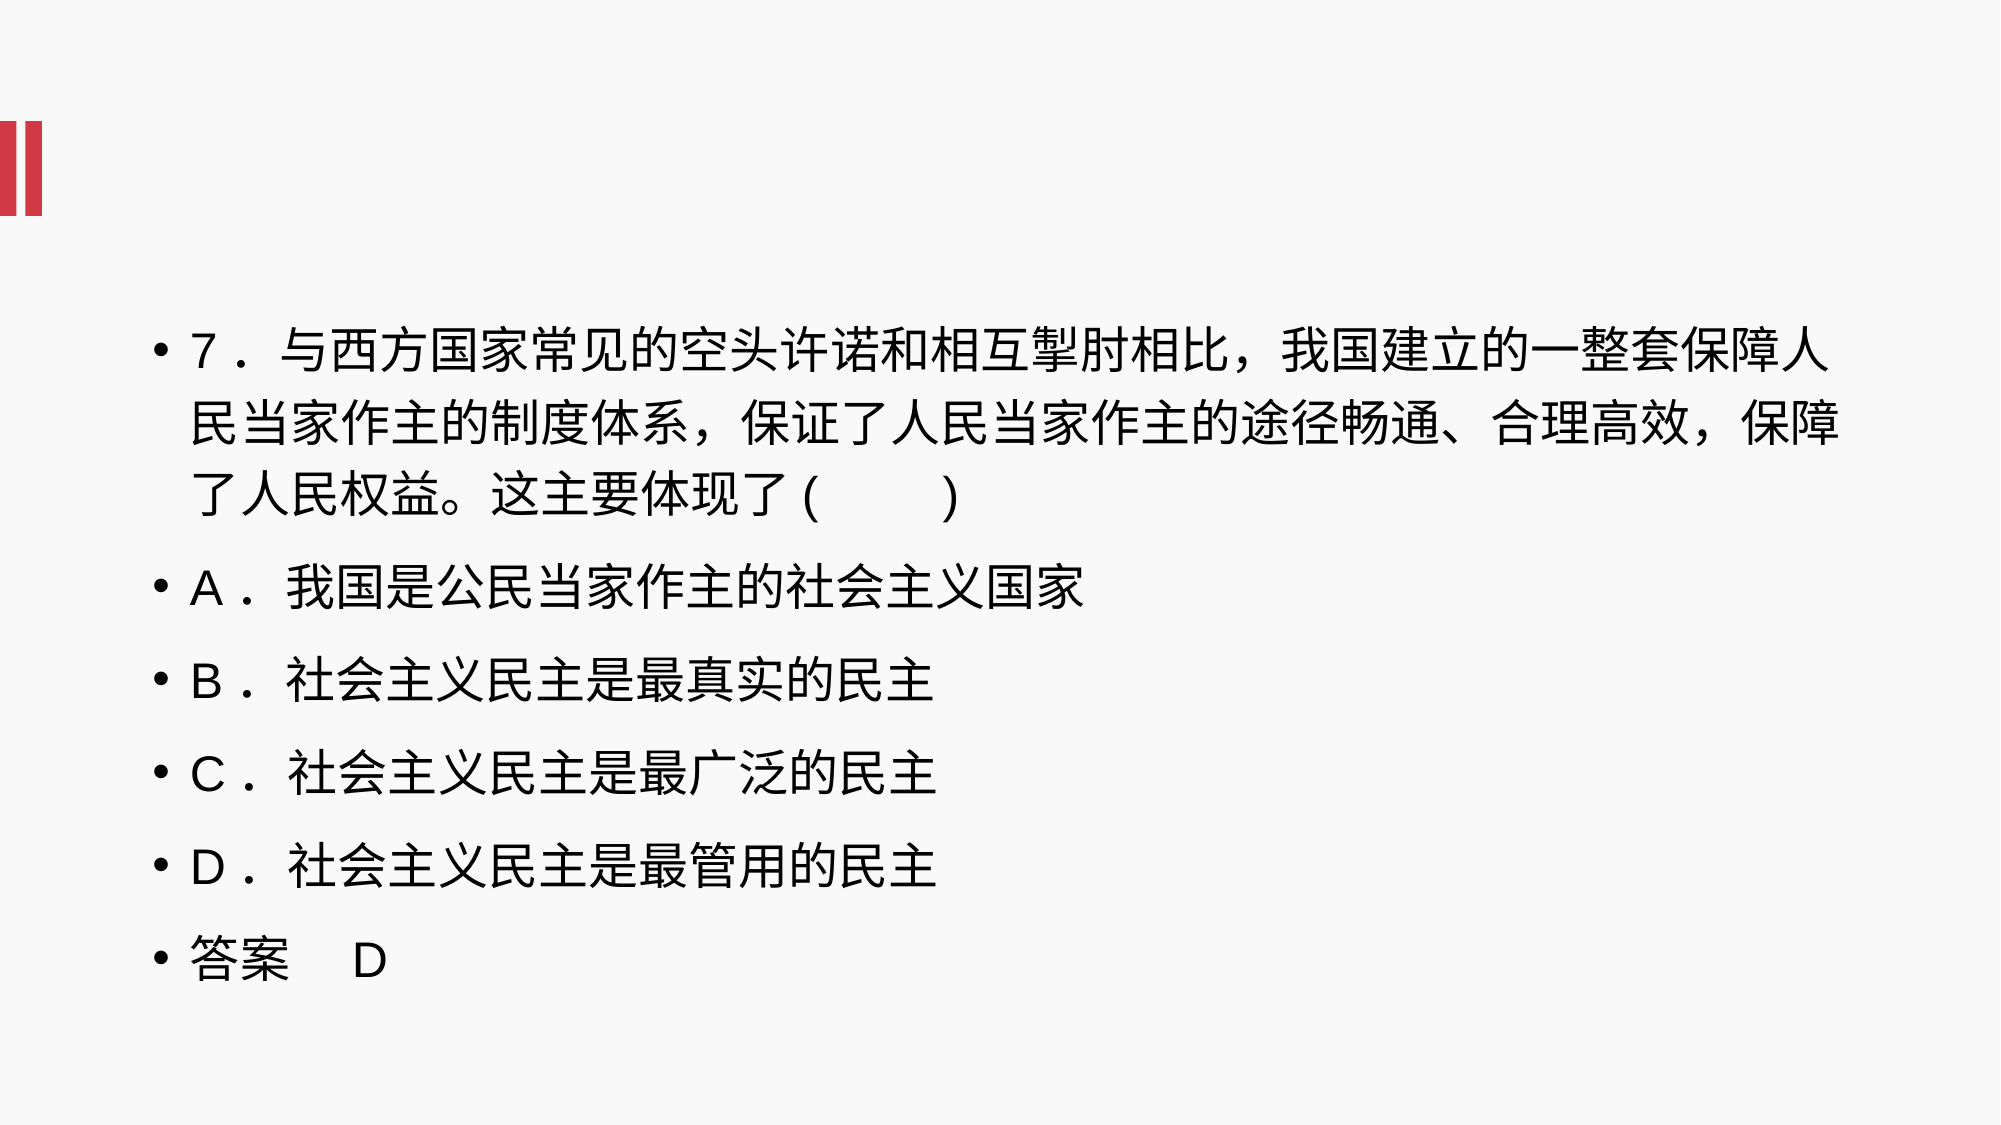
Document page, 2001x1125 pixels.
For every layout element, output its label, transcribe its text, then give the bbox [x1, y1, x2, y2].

list 7．与西方国家常见的空头许诺和相互掣肘相比，我国建立的一整套保障人民当家作主的制度体系，保证了人民当家作主的途径畅通、合理高效，保障了人民权益。这主要体现了( ) A．我国是公民当家作主的社会主义国家 B．社会主义民主是最真实的民主 C．社会主义民主是最广泛的民主 D．社会主义民主是最管用的民主 答案 D [137, 299, 1863, 1014]
